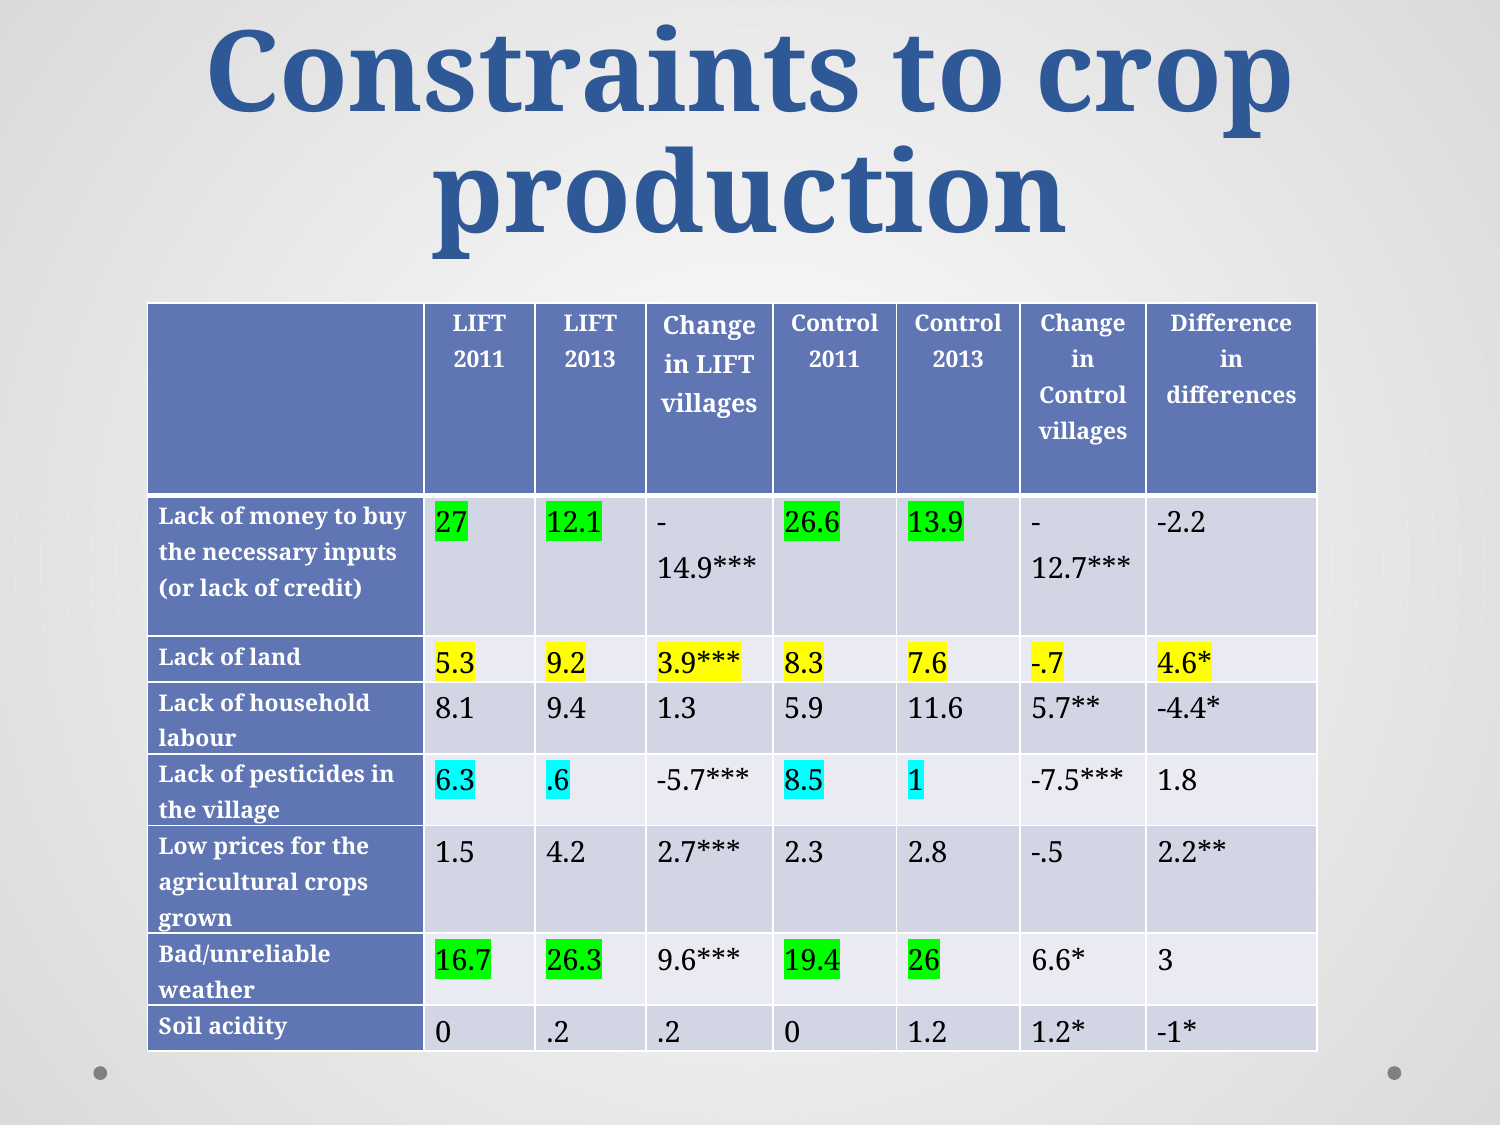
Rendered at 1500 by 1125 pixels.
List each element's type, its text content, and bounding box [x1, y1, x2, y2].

table_cell 26.3 [536, 934, 645, 1004]
table_cell Low prices for the agricultural crops grown [148, 826, 423, 932]
title Constraints to crop production [75, 0, 1425, 263]
table_cell 26 [897, 934, 1019, 1004]
table_cell 5.7** [1021, 683, 1145, 753]
table_cell 2.7*** [647, 826, 772, 932]
table_cell 19.4 [774, 934, 896, 1004]
table_cell 1.2 [897, 1006, 1019, 1050]
table_cell 9.2 [536, 637, 645, 681]
table_cell 1.5 [425, 826, 534, 932]
table_header [148, 304, 423, 493]
table_cell 9.6*** [647, 934, 772, 1004]
table_cell 1.3 [647, 683, 772, 753]
table_cell 26.6 [774, 498, 896, 635]
table_cell 13.9 [897, 498, 1019, 635]
table_cell 8.1 [425, 683, 534, 753]
table_cell 3.9*** [647, 637, 772, 681]
table_cell 5.9 [774, 683, 896, 753]
table_cell Lack of household labour [148, 683, 423, 753]
table_header LIFT 2013 [536, 304, 645, 493]
table_cell 1.2* [1021, 1006, 1145, 1050]
table_cell -4.4* [1147, 683, 1316, 753]
table_cell Lack of pesticides in the village [148, 755, 423, 825]
table_cell -12.7*** [1021, 498, 1145, 635]
table_cell .2 [647, 1006, 772, 1050]
table_cell 12.1 [536, 498, 645, 635]
table_cell 9.4 [536, 683, 645, 753]
table_cell 2.3 [774, 826, 896, 932]
table_cell 4.6* [1147, 637, 1316, 681]
table_cell 6.6* [1021, 934, 1145, 1004]
table_cell 2.8 [897, 826, 1019, 932]
table_cell 8.3 [774, 637, 896, 681]
table_cell -1* [1147, 1006, 1316, 1050]
table_cell 7.6 [897, 637, 1019, 681]
table_cell 16.7 [425, 934, 534, 1004]
table_cell Bad/unreliable weather [148, 934, 423, 1004]
table_cell -.7 [1021, 637, 1145, 681]
table_cell -2.2 [1147, 498, 1316, 635]
table_cell -.5 [1021, 826, 1145, 932]
table_cell Soil acidity [148, 1006, 423, 1050]
table_header Change in Control villages [1021, 304, 1145, 493]
table_header LIFT 2011 [425, 304, 534, 493]
table_cell Lack of money to buy the necessary inputs (or lack of credit) [148, 498, 423, 635]
table_cell 11.6 [897, 683, 1019, 753]
table_cell 2.2** [1147, 826, 1316, 932]
table_cell -7.5*** [1021, 755, 1145, 825]
table_cell 1.8 [1147, 755, 1316, 825]
table_cell -5.7*** [647, 755, 772, 825]
table_cell 27 [425, 498, 534, 635]
table_header Difference in differences [1147, 304, 1316, 493]
table_cell 4.2 [536, 826, 645, 932]
table_cell -14.9*** [647, 498, 772, 635]
table_cell .6 [536, 755, 645, 825]
table_cell 8.5 [774, 755, 896, 825]
table_cell 6.3 [425, 755, 534, 825]
table_cell 3 [1147, 934, 1316, 1004]
table_header Change in LIFT villages [647, 304, 772, 493]
table_cell 5.3 [425, 637, 534, 681]
table_header Control 2013 [897, 304, 1019, 493]
table_cell Lack of land [148, 637, 423, 681]
table_header Control 2011 [774, 304, 896, 493]
table_cell 0 [774, 1006, 896, 1050]
table_cell 0 [425, 1006, 534, 1050]
table_cell .2 [536, 1006, 645, 1050]
table_cell 1 [897, 755, 1019, 825]
